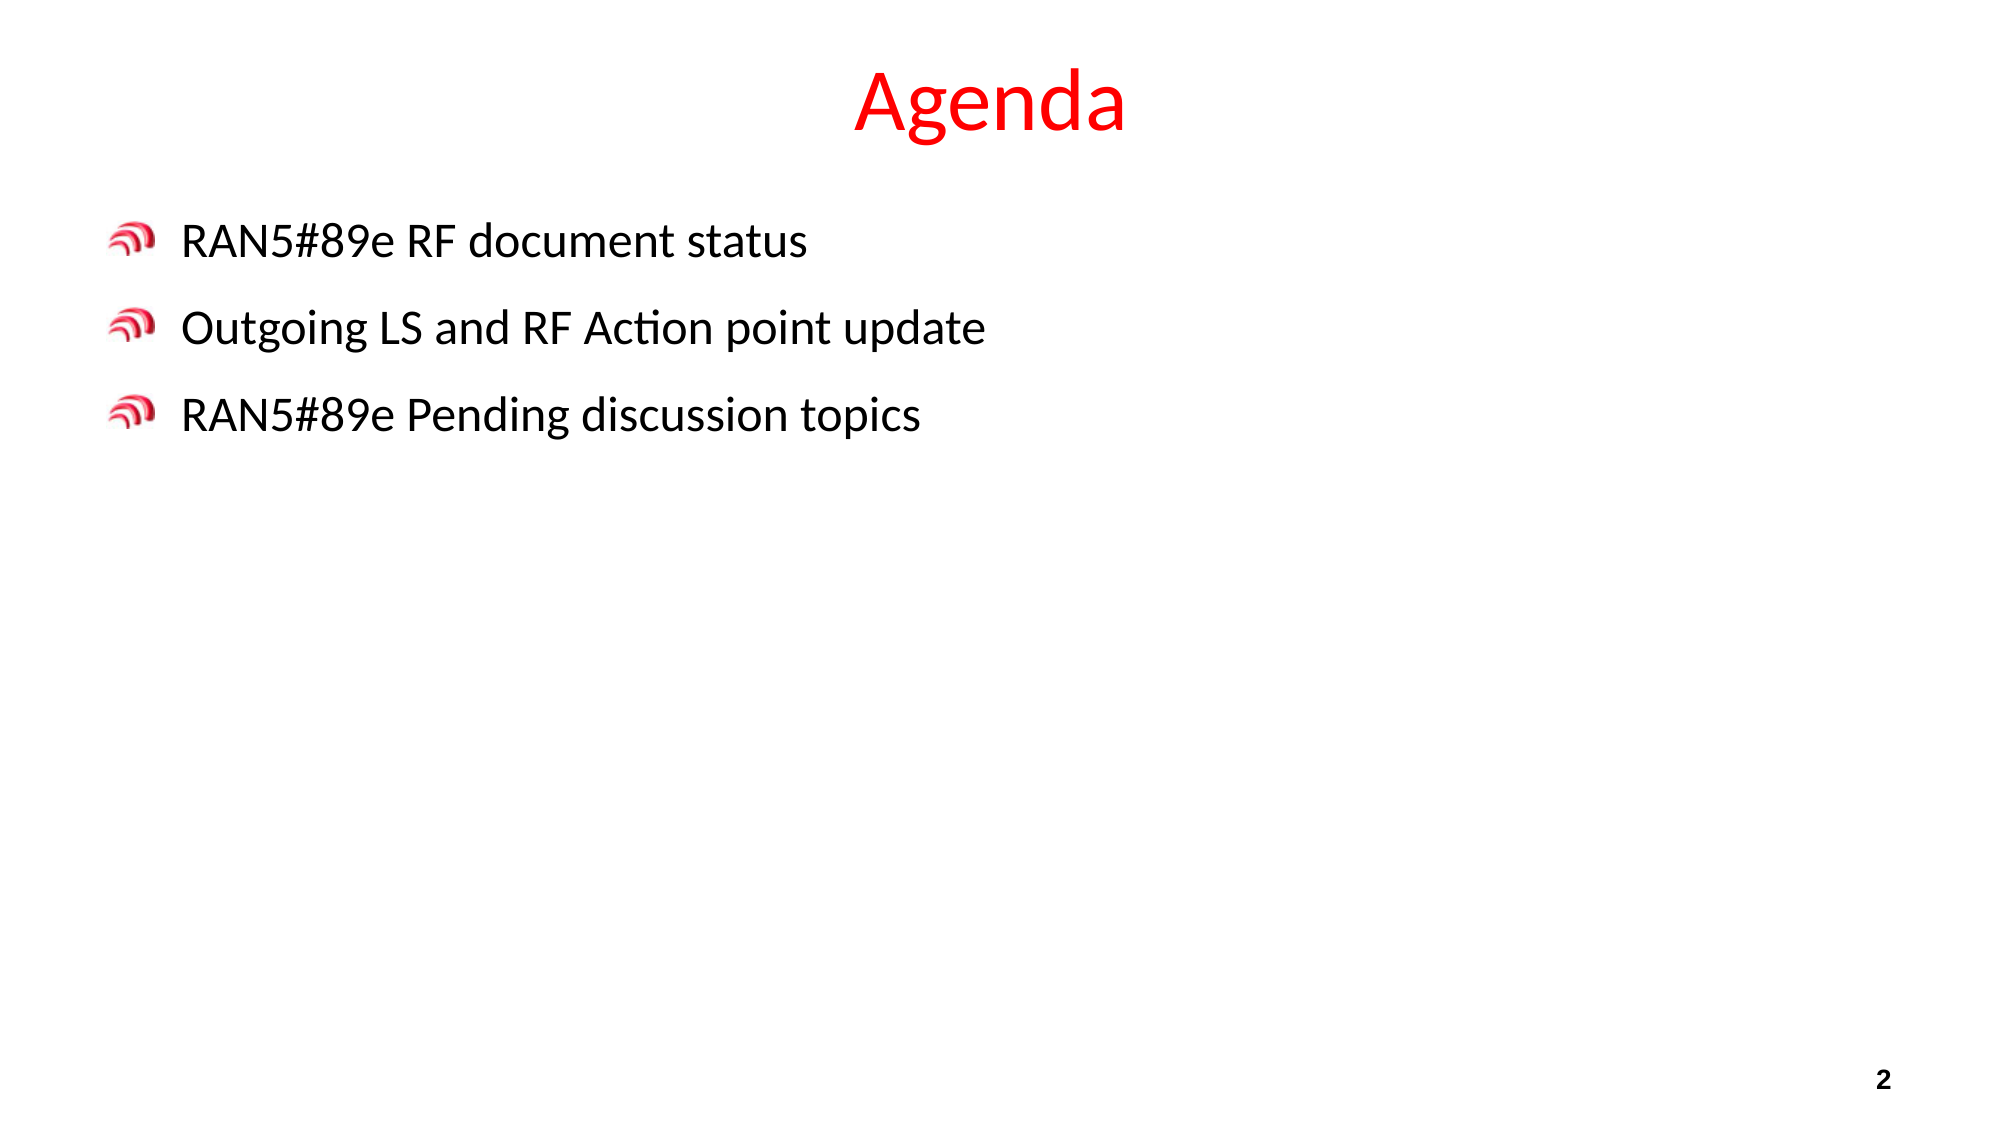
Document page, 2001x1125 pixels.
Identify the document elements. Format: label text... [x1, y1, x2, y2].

title Agenda [91, 61, 1892, 130]
picture [106, 393, 155, 429]
picture [106, 306, 155, 342]
picture [106, 220, 155, 256]
list RAN5#89e RF document status Outgoing LS and RF Action point update RAN5#89e Pending discussion topics [91, 200, 1892, 943]
